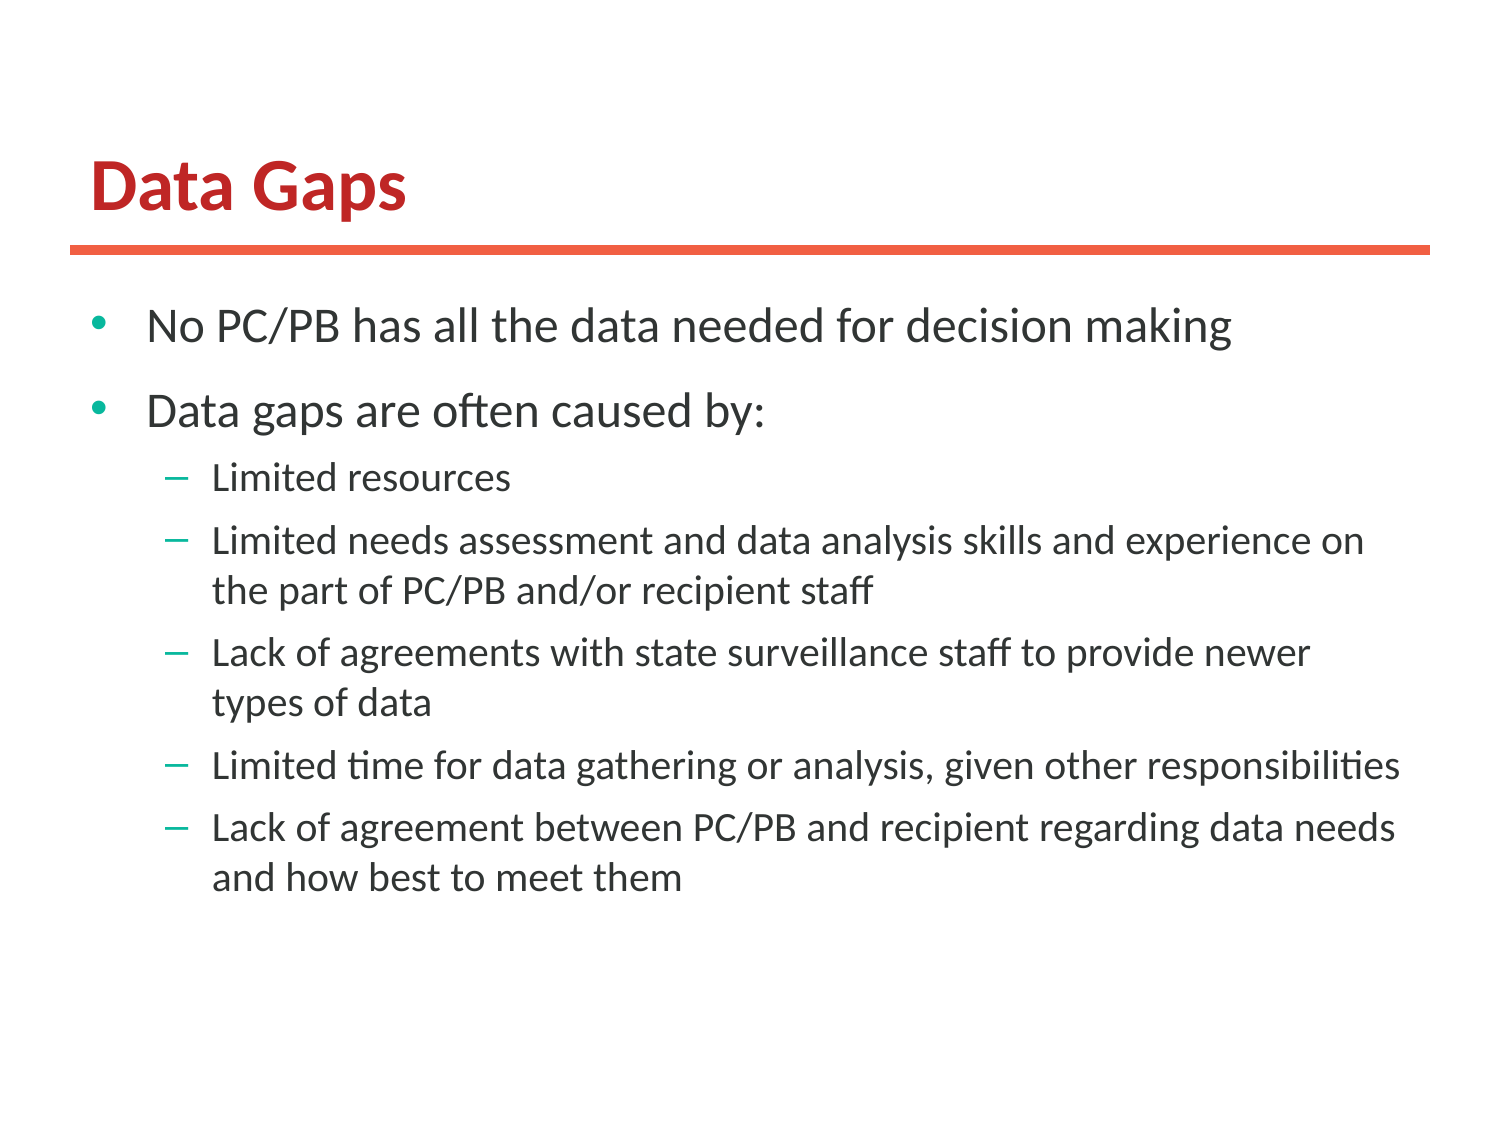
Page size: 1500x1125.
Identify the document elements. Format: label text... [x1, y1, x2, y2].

list No PC/PB has all the data needed for decision making Data gaps are often caused by: Limited resources Limited needs assessment and data analysis skills and experience on the part of PC/PB and/or recipient staff Lack of agreements with state surveillance staff to provide newer types of data Limited time for data gathering or analysis, given other responsibilities Lack of agreement between PC/PB and recipient regarding data needs and how best to meet them [75, 284, 1425, 1005]
title Data Gaps [75, 45, 1425, 233]
